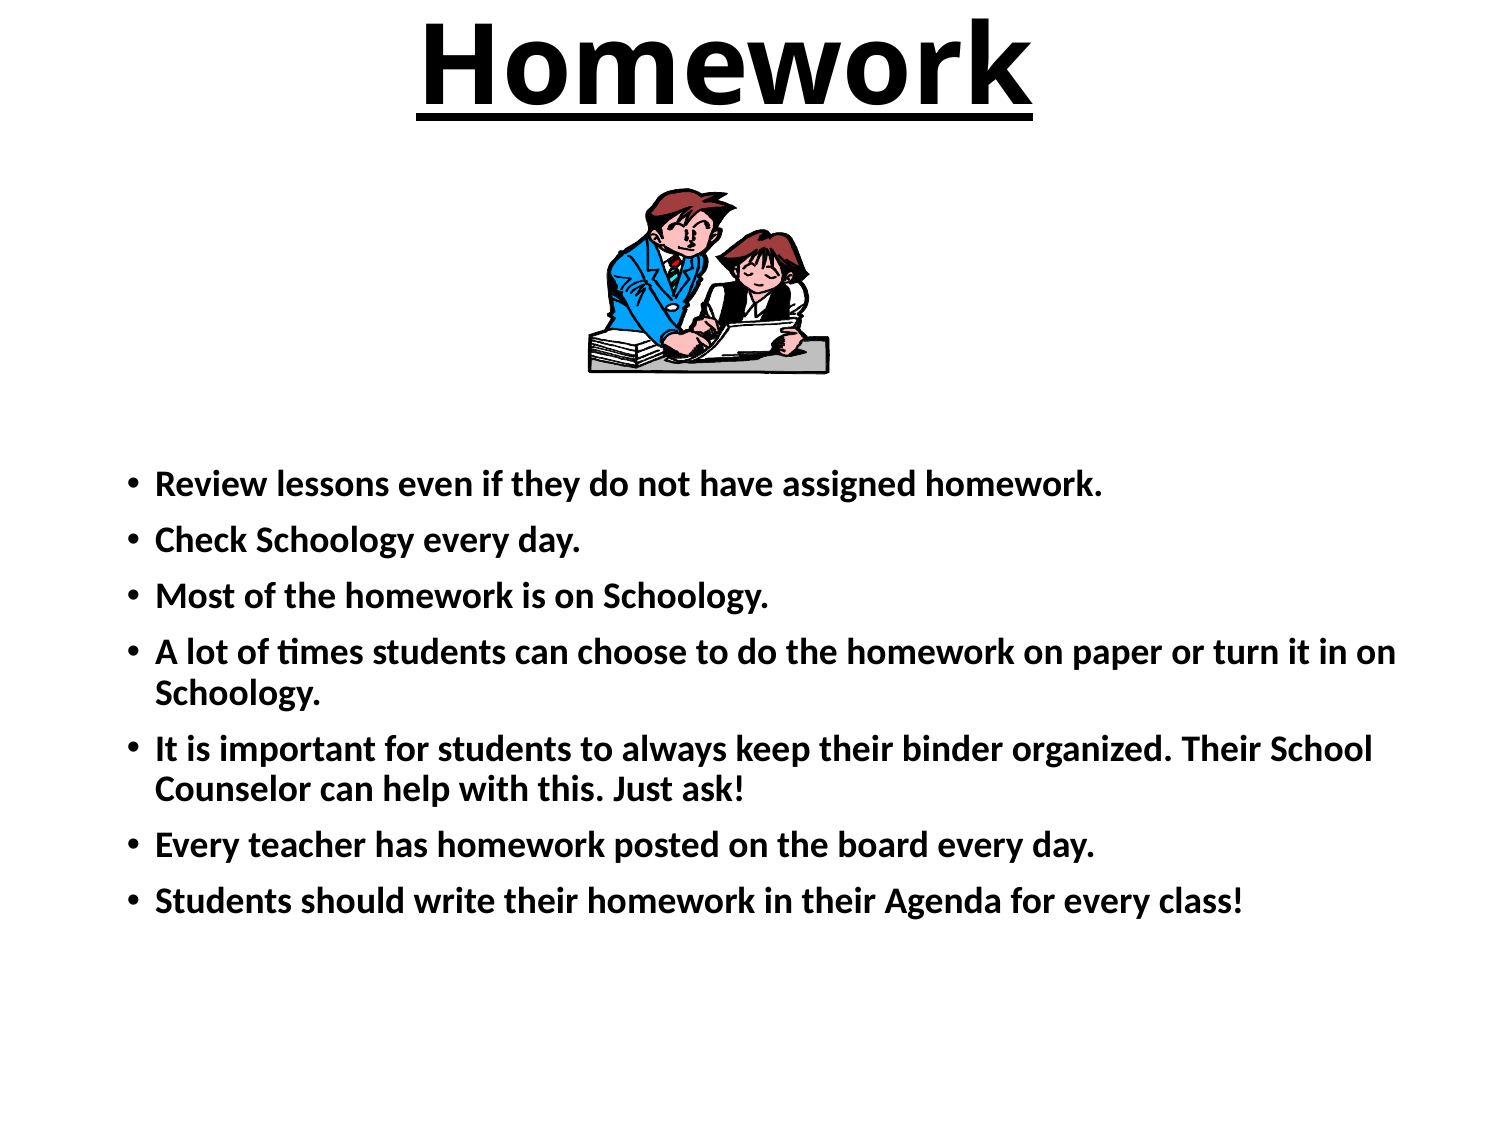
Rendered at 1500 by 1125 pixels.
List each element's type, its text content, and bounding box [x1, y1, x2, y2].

picture [587, 188, 832, 376]
list Review lessons even if they do not have assigned homework. Check Schoology every day. Most of the homework is on Schoology. A lot of times students can choose to do the homework on paper or turn it in on Schoology. It is important for students to always keep their binder organized. Their School Counselor can help with this. Just ask! Every teacher has homework posted on the board every day. Students should write their homework in their Agenda for every class! [111, 456, 1437, 1053]
title Homework [62, 0, 1388, 188]
